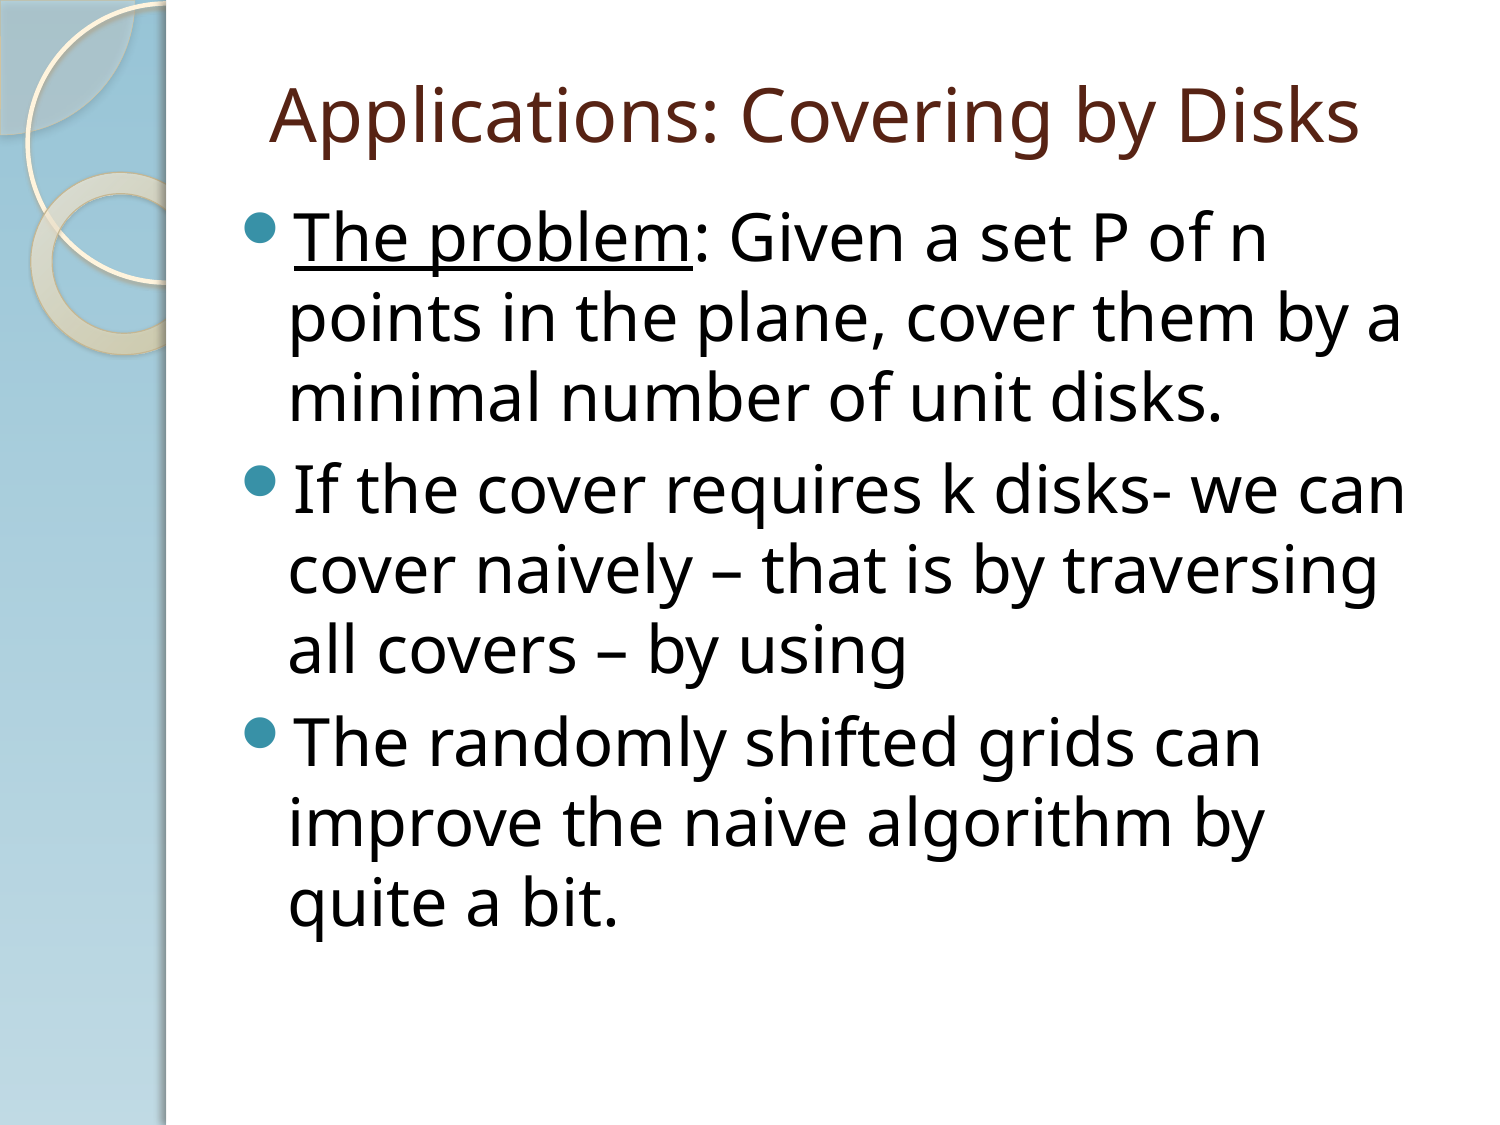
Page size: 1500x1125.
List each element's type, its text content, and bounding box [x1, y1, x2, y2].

title Applications: Covering by Disks [235, 50, 1466, 175]
